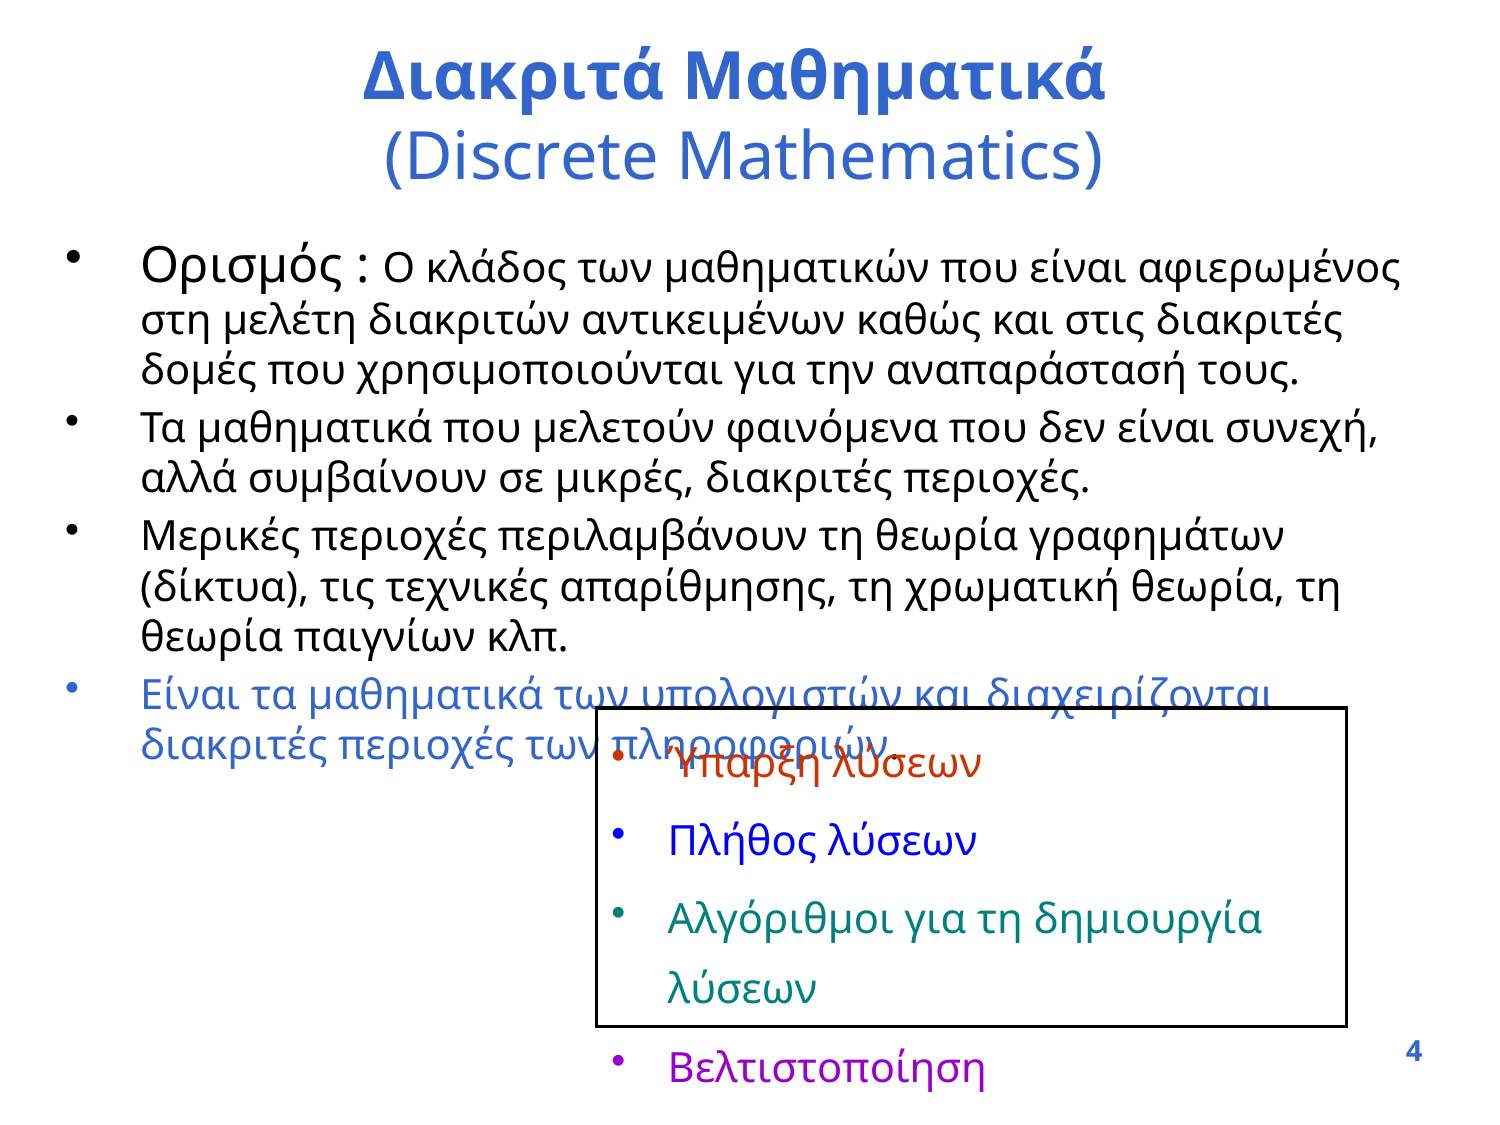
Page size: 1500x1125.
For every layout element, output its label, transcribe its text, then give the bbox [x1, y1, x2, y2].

slide_number 4 [1249, 1024, 1438, 1101]
text_box Ύπαρξη λύσεων Πλήθος λύσεων Αλγόριθμοι για τη δημιουργία λύσεων Βελτιστοποίηση [596, 707, 1347, 1027]
title Διακριτά Μαθηματικά (Discrete Mathematics) [50, 79, 1438, 146]
list Ορισμός : Ο κλάδος των μαθηματικών που είναι αφιερωμένος στη μελέτη διακριτών αντικειμένων καθώς και στις διακριτές δομές που χρησιμοποιούνται για την αναπαράστασή τους. Τα μαθηματικά που μελετούν φαινόμενα που δεν είναι συνεχή, αλλά συμβαίνουν σε μικρές, διακριτές περιοχές. Μερικές περιοχές περιλαμβάνουν τη θεωρία γραφημάτων (δίκτυα), τις τεχνικές απαρίθμησης, τη χρωματική θεωρία, τη θεωρία παιγνίων κλπ. Είναι τα μαθηματικά των υπολογιστών και διαχειρίζονται διακριτές περιοχές των πληροφοριών. [50, 224, 1450, 1000]
